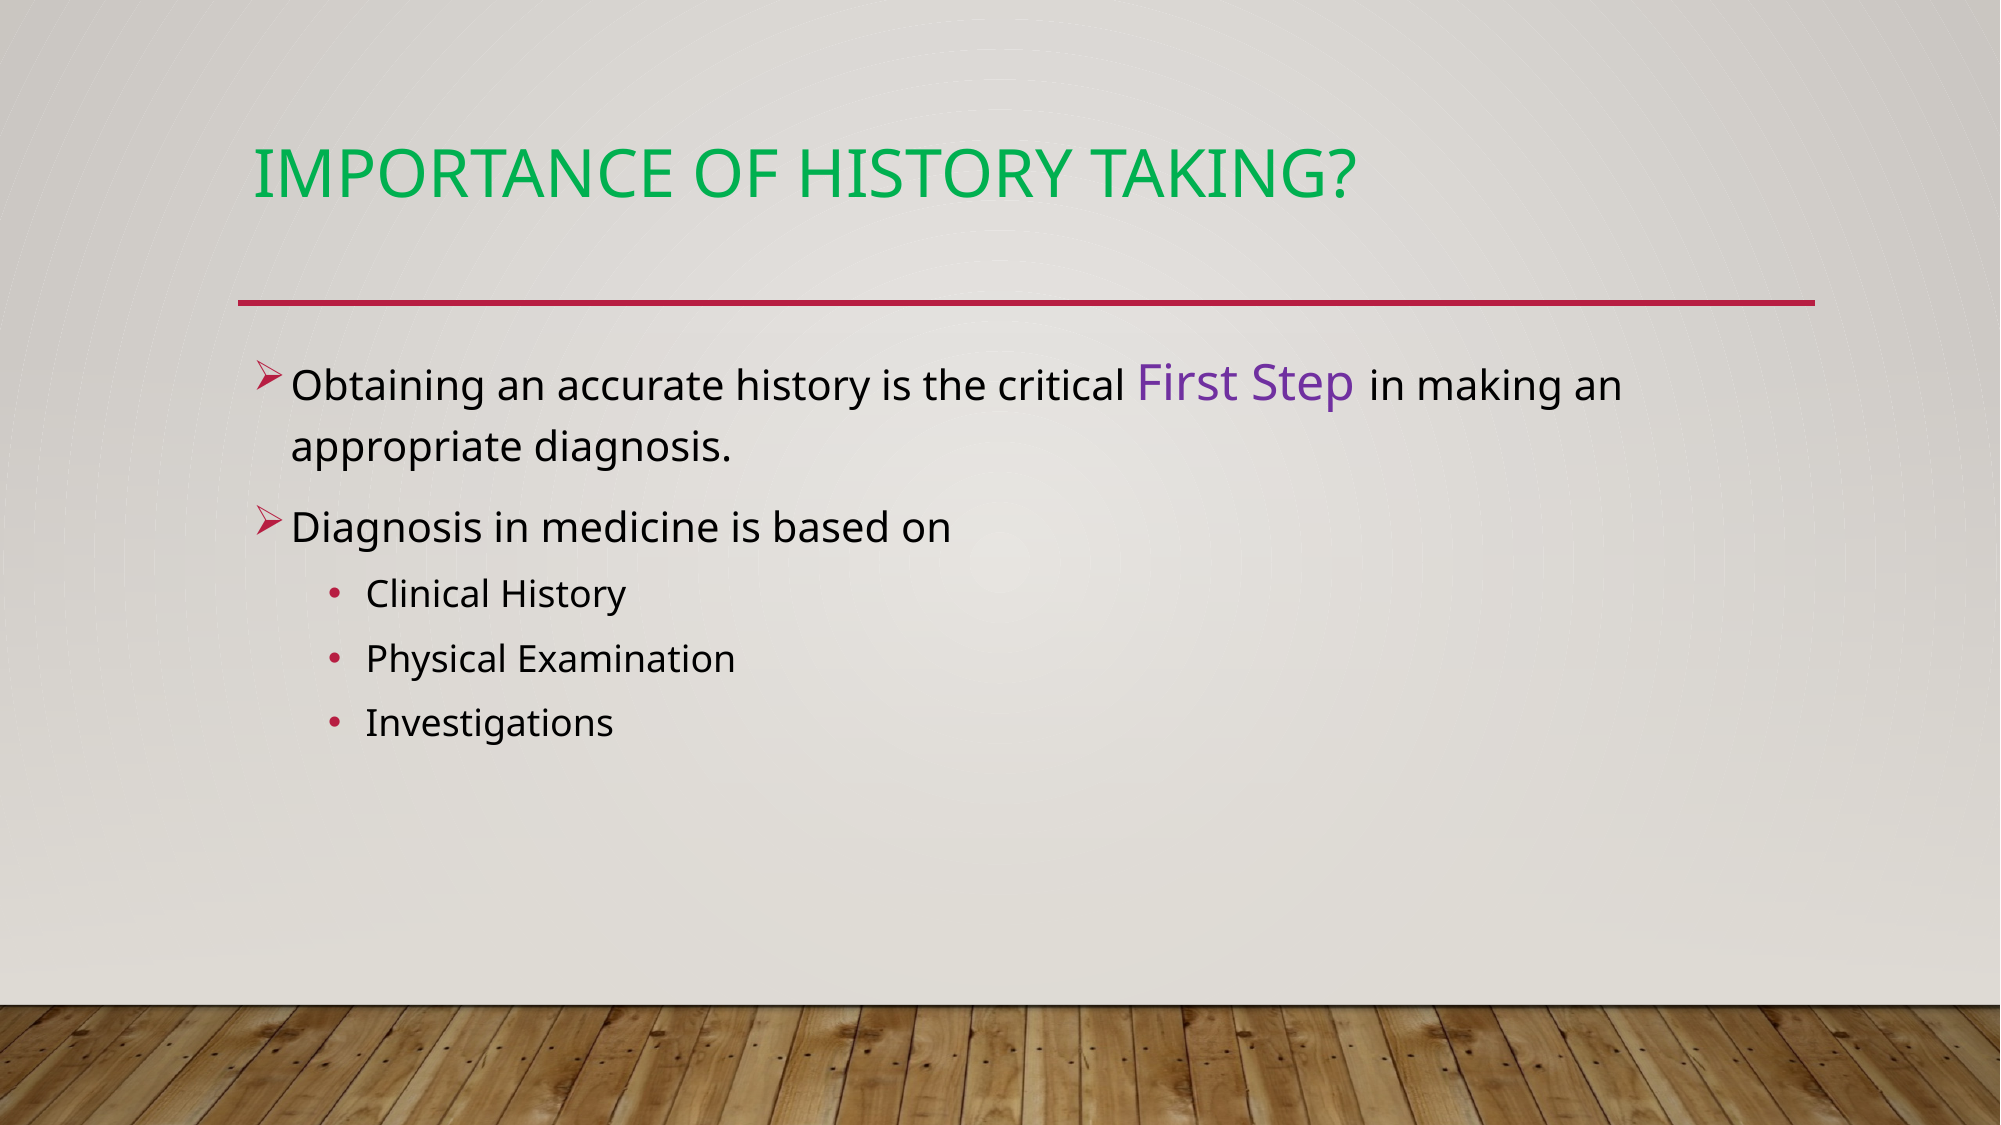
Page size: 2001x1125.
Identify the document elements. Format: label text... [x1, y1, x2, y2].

picture [0, 1005, 2000, 1125]
list Obtaining an accurate history is the critical First Step in making an appropriate diagnosis. Diagnosis in medicine is based on Clinical History Physical Examination Investigations [238, 330, 1814, 897]
title Importance of history taking? [238, 131, 1814, 305]
